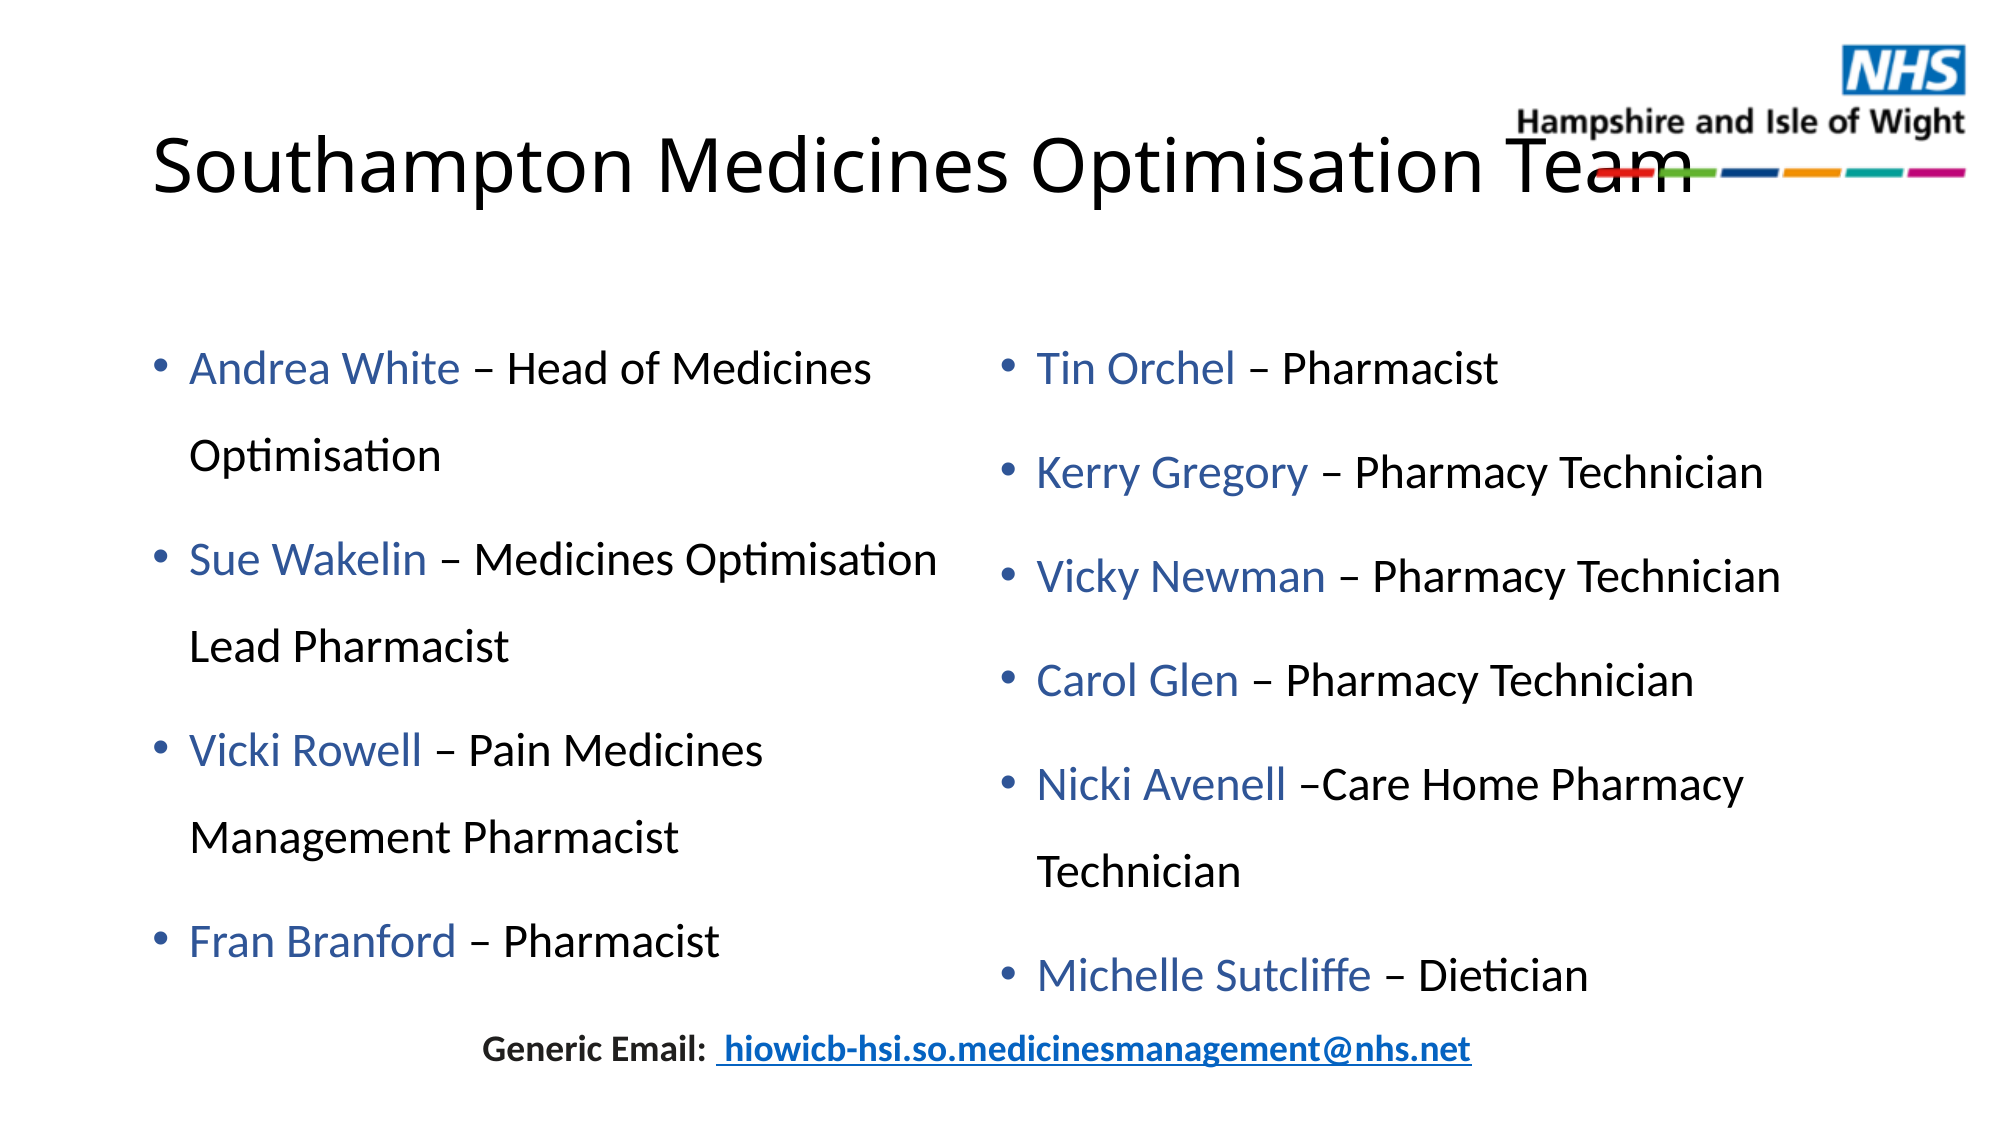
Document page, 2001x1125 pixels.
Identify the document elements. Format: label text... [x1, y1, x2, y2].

picture [1503, 24, 1972, 200]
text_box Generic Email: hiowicb-hsi.so.medicinesmanagement@nhs.net [467, 1013, 1659, 1077]
list Andrea White – Head of Medicines Optimisation Sue Wakelin – Medicines Optimisation Lead Pharmacist Vicki Rowell – Pain Medicines Management Pharmacist Fran Branford – Pharmacist Tin Orchel – Pharmacist Kerry Gregory – Pharmacy Technician Vicky Newman – Pharmacy Technician Carol Glen – Pharmacy Technician Nicki Avenell –Care Home Pharmacy Technician Michelle Sutcliffe – Dietician [137, 299, 1863, 1014]
title Southampton Medicines Optimisation Team [137, 59, 1863, 278]
